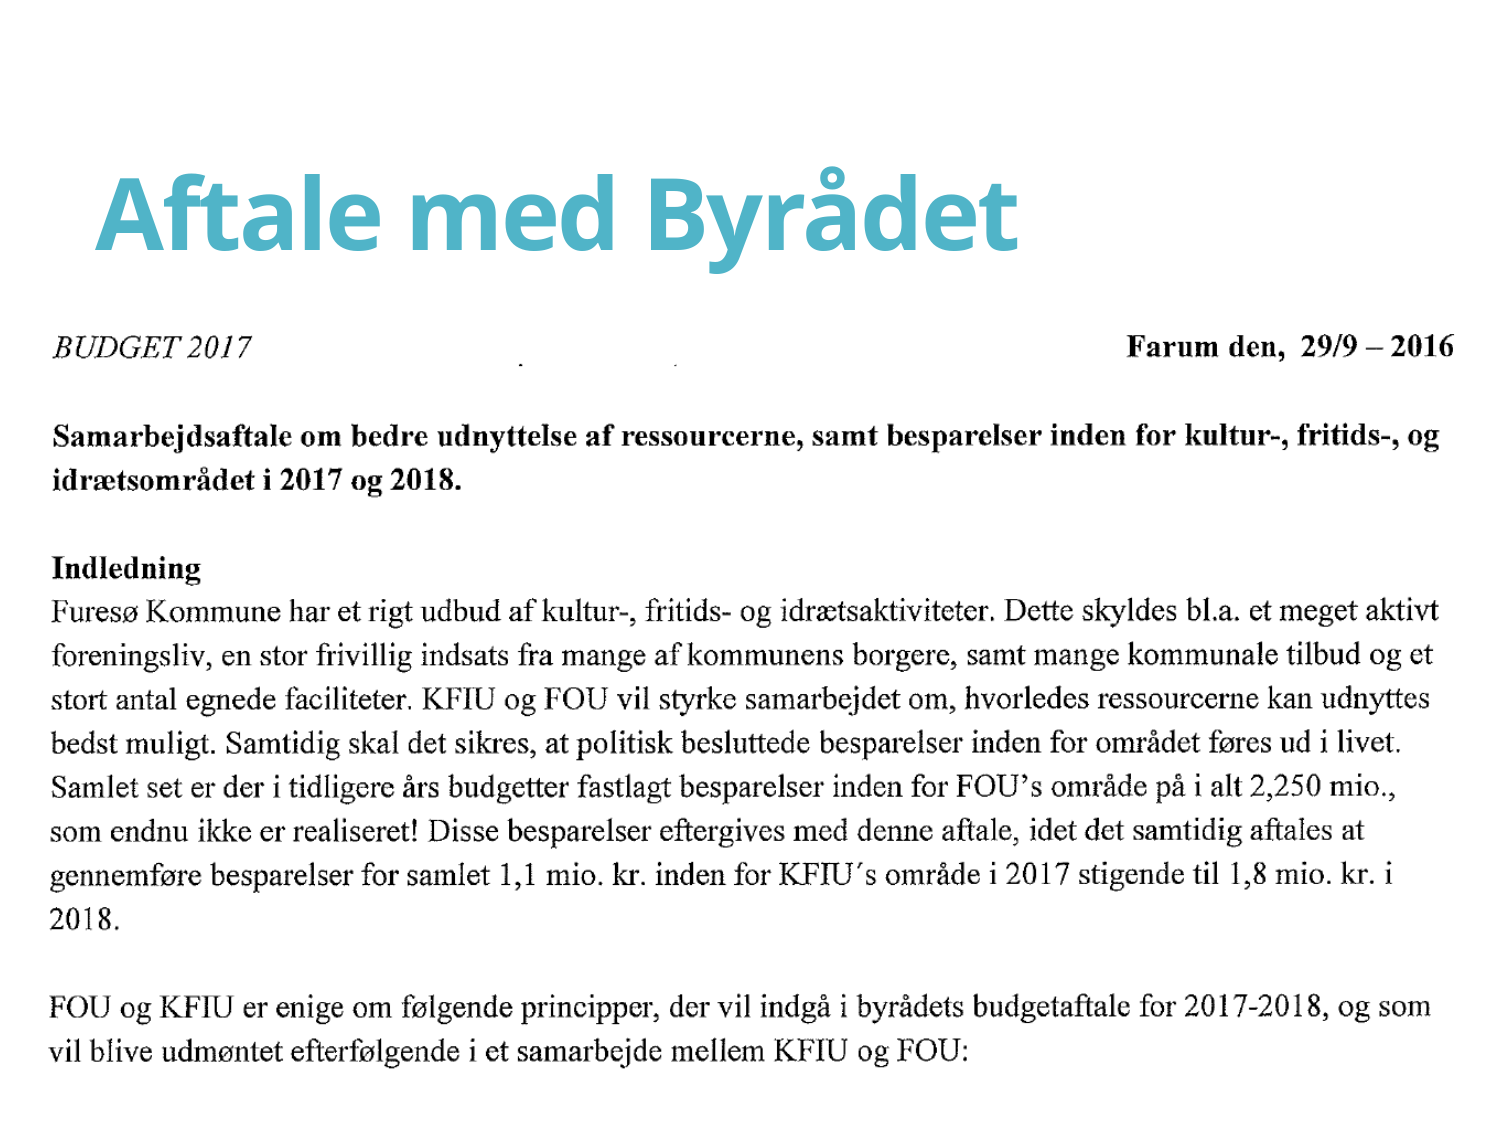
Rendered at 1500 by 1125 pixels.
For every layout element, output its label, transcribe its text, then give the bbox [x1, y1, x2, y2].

title Aftale med Byrådet [80, 81, 1407, 322]
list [45, 322, 1463, 1074]
